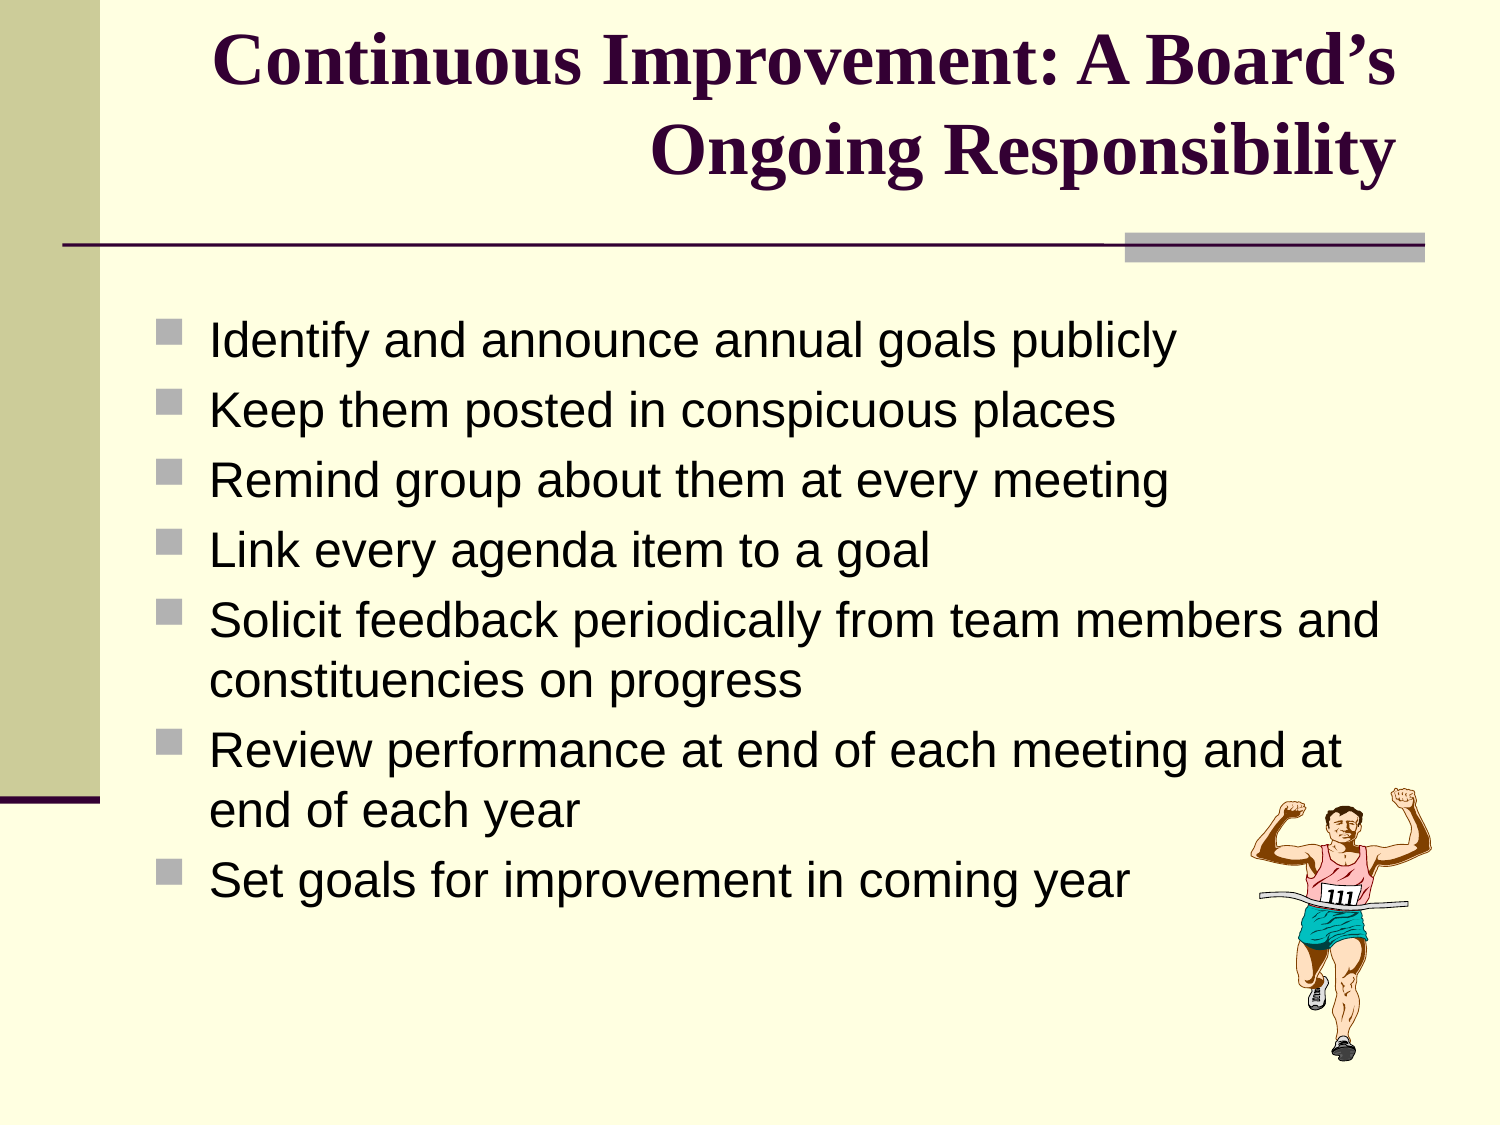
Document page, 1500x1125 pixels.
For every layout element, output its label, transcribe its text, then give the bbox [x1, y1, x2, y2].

title Continuous Improvement: A Board’s Ongoing Responsibility [124, 0, 1413, 201]
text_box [1249, 787, 1434, 1063]
list Identify and announce annual goals publicly Keep them posted in conspicuous places Remind group about them at every meeting Link every agenda item to a goal Solicit feedback periodically from team members and constituencies on progress Review performance at end of each meeting and at end of each year Set goals for improvement in coming year [137, 299, 1413, 976]
